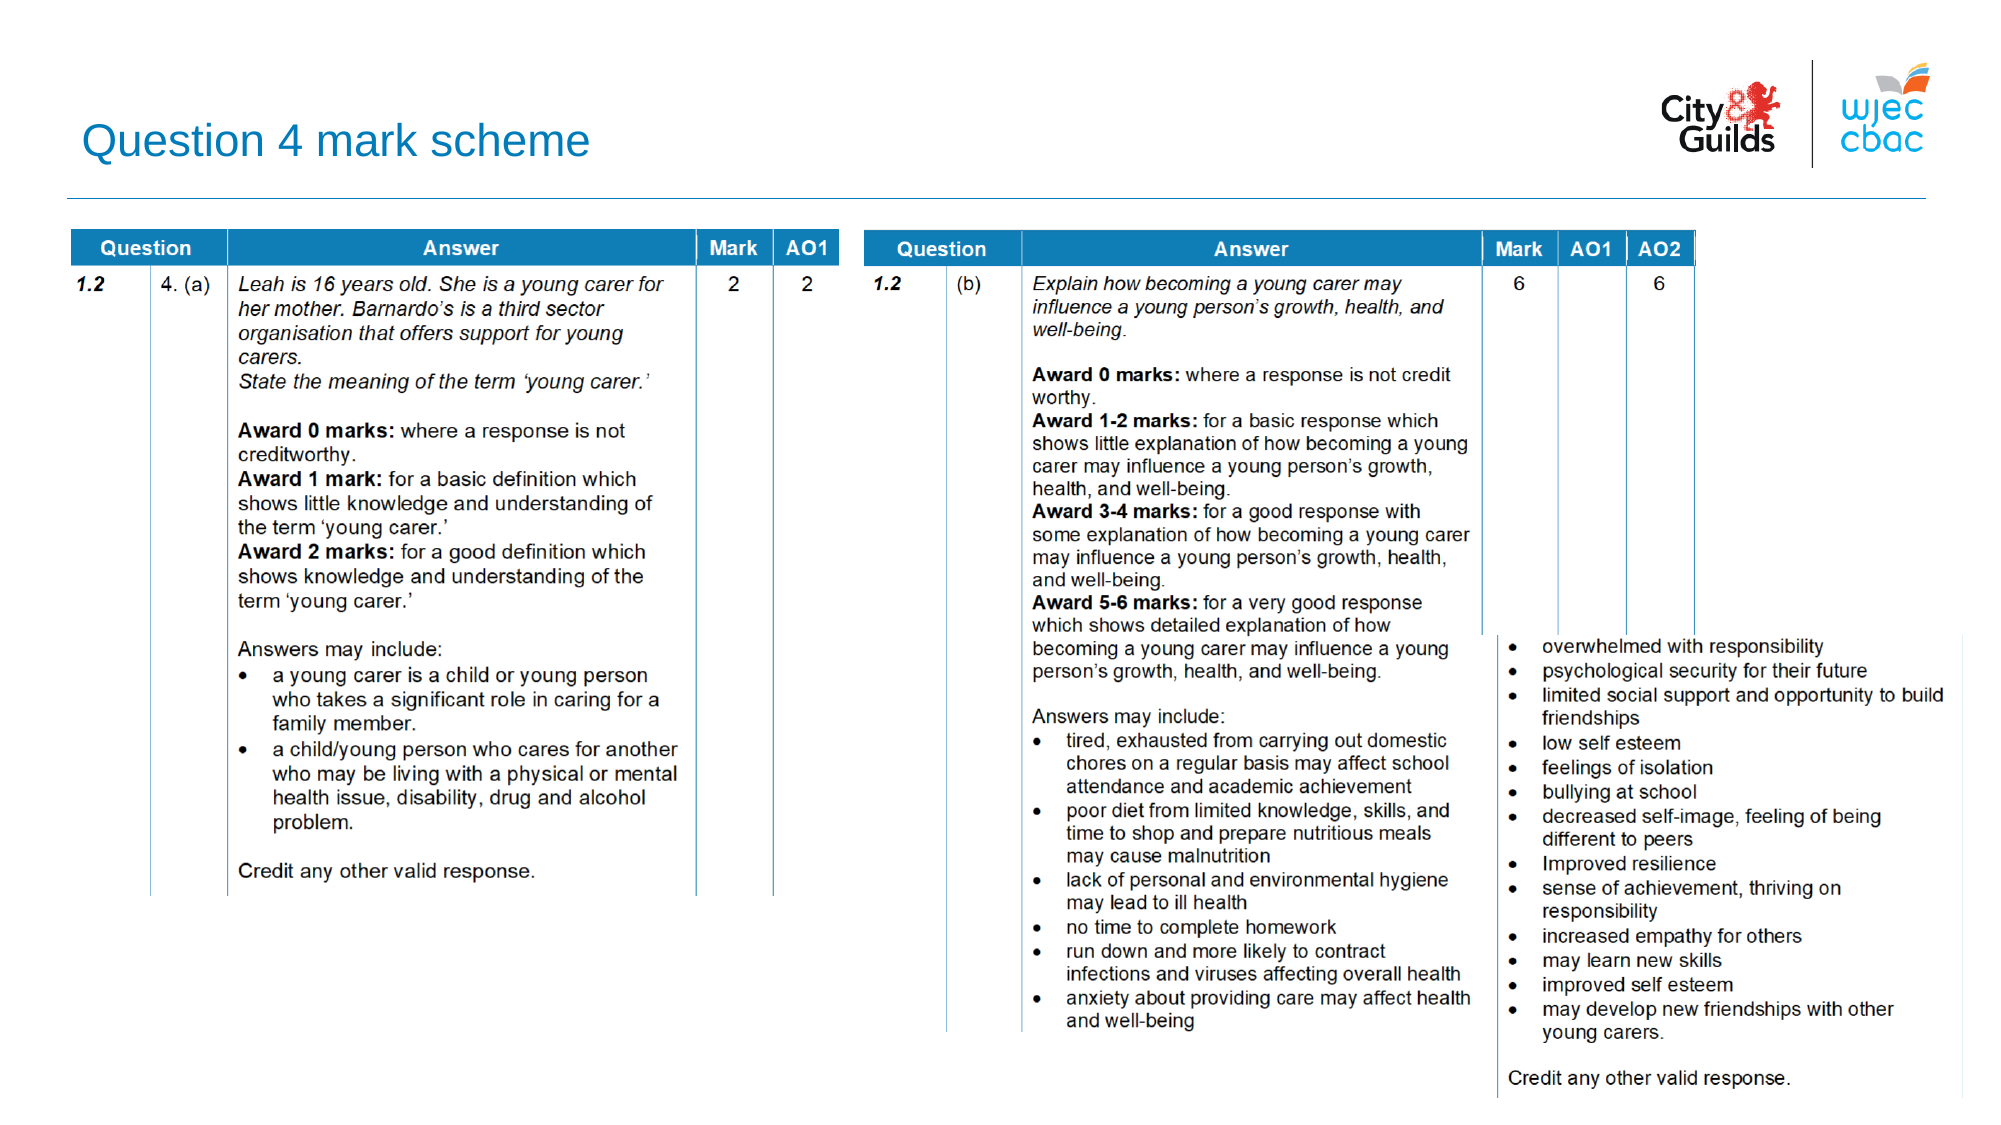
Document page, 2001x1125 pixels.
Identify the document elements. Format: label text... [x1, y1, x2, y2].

title Question 4 mark scheme [66, 59, 1662, 174]
picture [864, 229, 1963, 1098]
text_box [71, 229, 839, 896]
